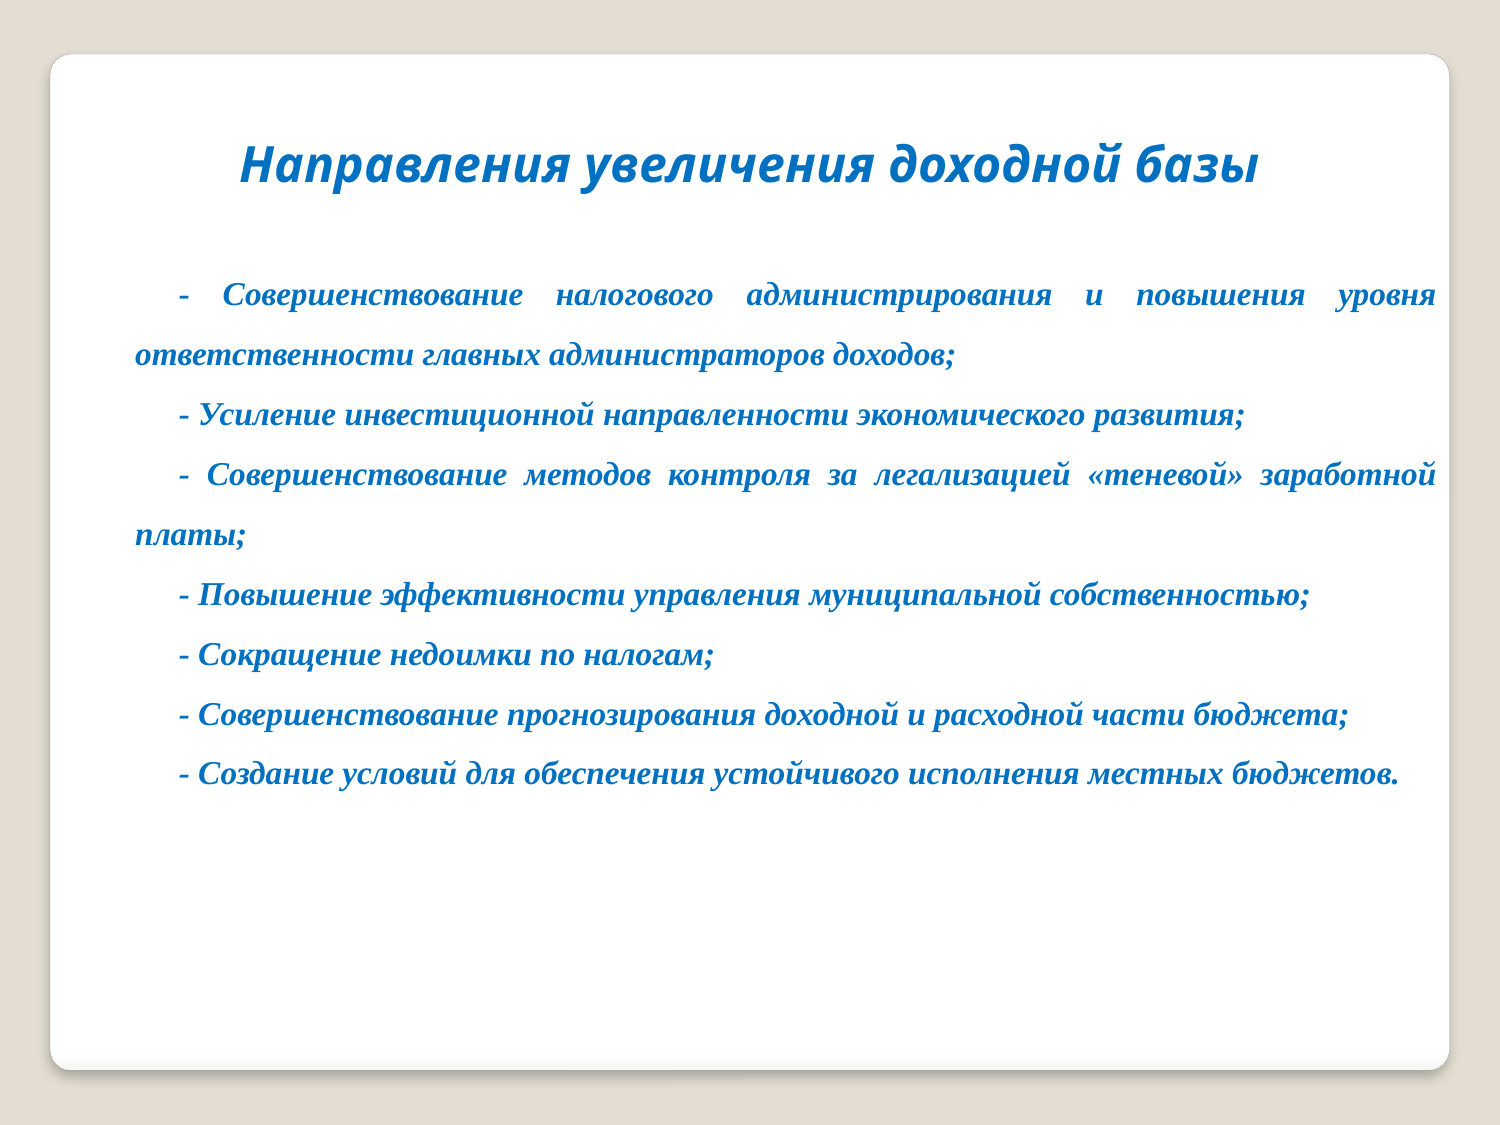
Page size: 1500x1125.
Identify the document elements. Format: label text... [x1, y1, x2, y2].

text_box Направления увеличения доходной базы - Совершенствование налогового администрирования и повышения уровня ответственности главных администраторов доходов; - Усиление инвестиционной направленности экономического развития; - Совершенствование методов контроля за легализацией «теневой» заработной платы; - Повышение эффективности управления муниципальной собственностью; - Сокращение недоимки по налогам; - Совершенствование прогнозирования доходной и расходной части бюджета; - Создание условий для обеспечения устойчивого исполнения местных бюджетов. [46, 35, 1454, 799]
